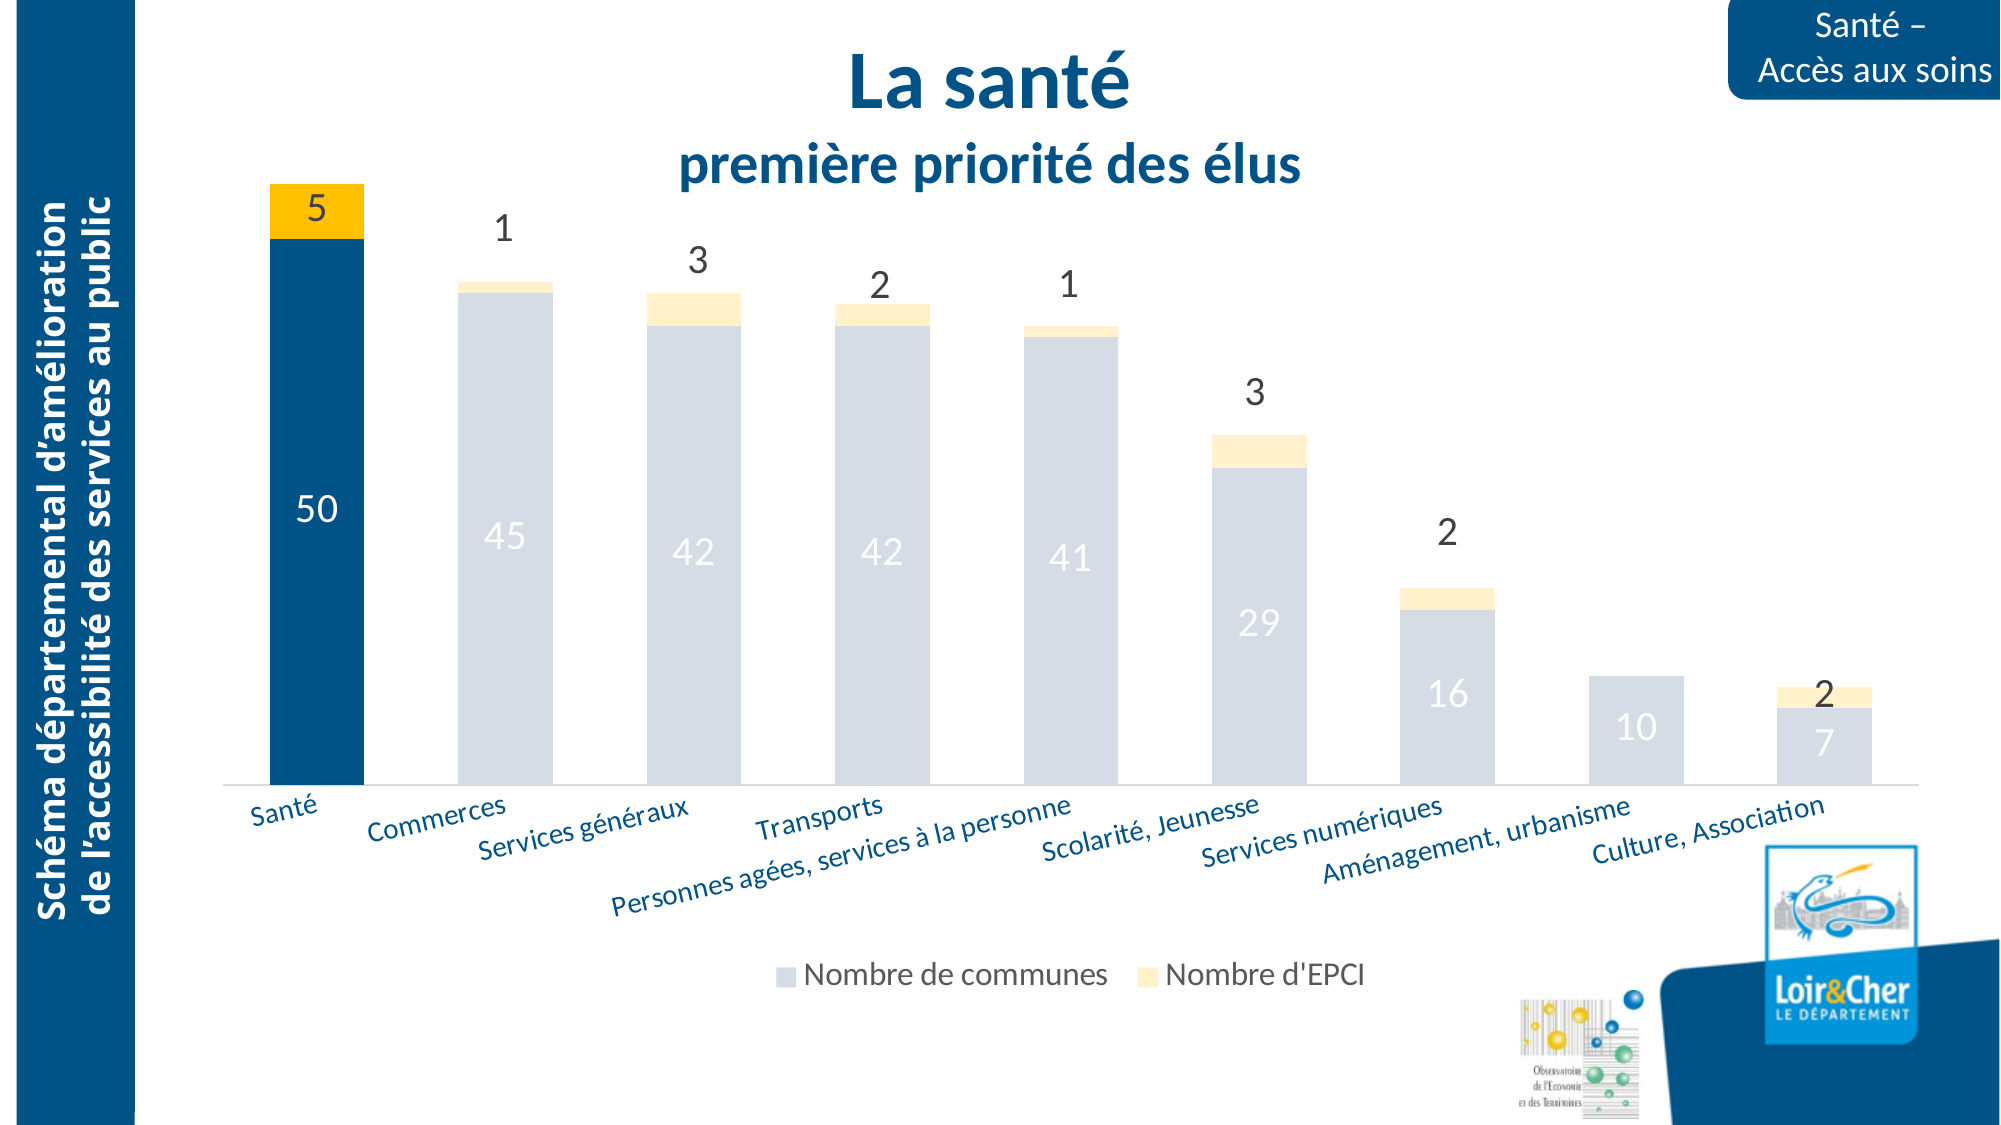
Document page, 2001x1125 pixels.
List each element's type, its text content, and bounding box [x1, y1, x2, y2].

text_box Santé – Accès aux soins [1727, 0, 2000, 101]
picture [1811, 1007, 1817, 1020]
picture [1859, 1009, 1865, 1020]
text_box La santé première priorité des élus [135, 18, 1912, 203]
text_box Schéma départemental d’amélioration de l’accessibilité des services au public [19, 0, 135, 1113]
chart [187, 111, 1955, 1001]
text_box [16, 0, 135, 1125]
picture [1776, 1009, 1782, 1020]
picture [1820, 1009, 1827, 1019]
picture [1840, 1009, 1847, 1019]
picture [1800, 1009, 1808, 1020]
picture [1850, 1009, 1856, 1019]
picture [1830, 1009, 1838, 1019]
picture [1902, 1009, 1909, 1019]
picture [1786, 1009, 1791, 1020]
picture [1891, 1009, 1899, 1019]
picture [1519, 763, 2000, 1125]
picture [1869, 1009, 1879, 1019]
picture [1882, 1009, 1888, 1020]
